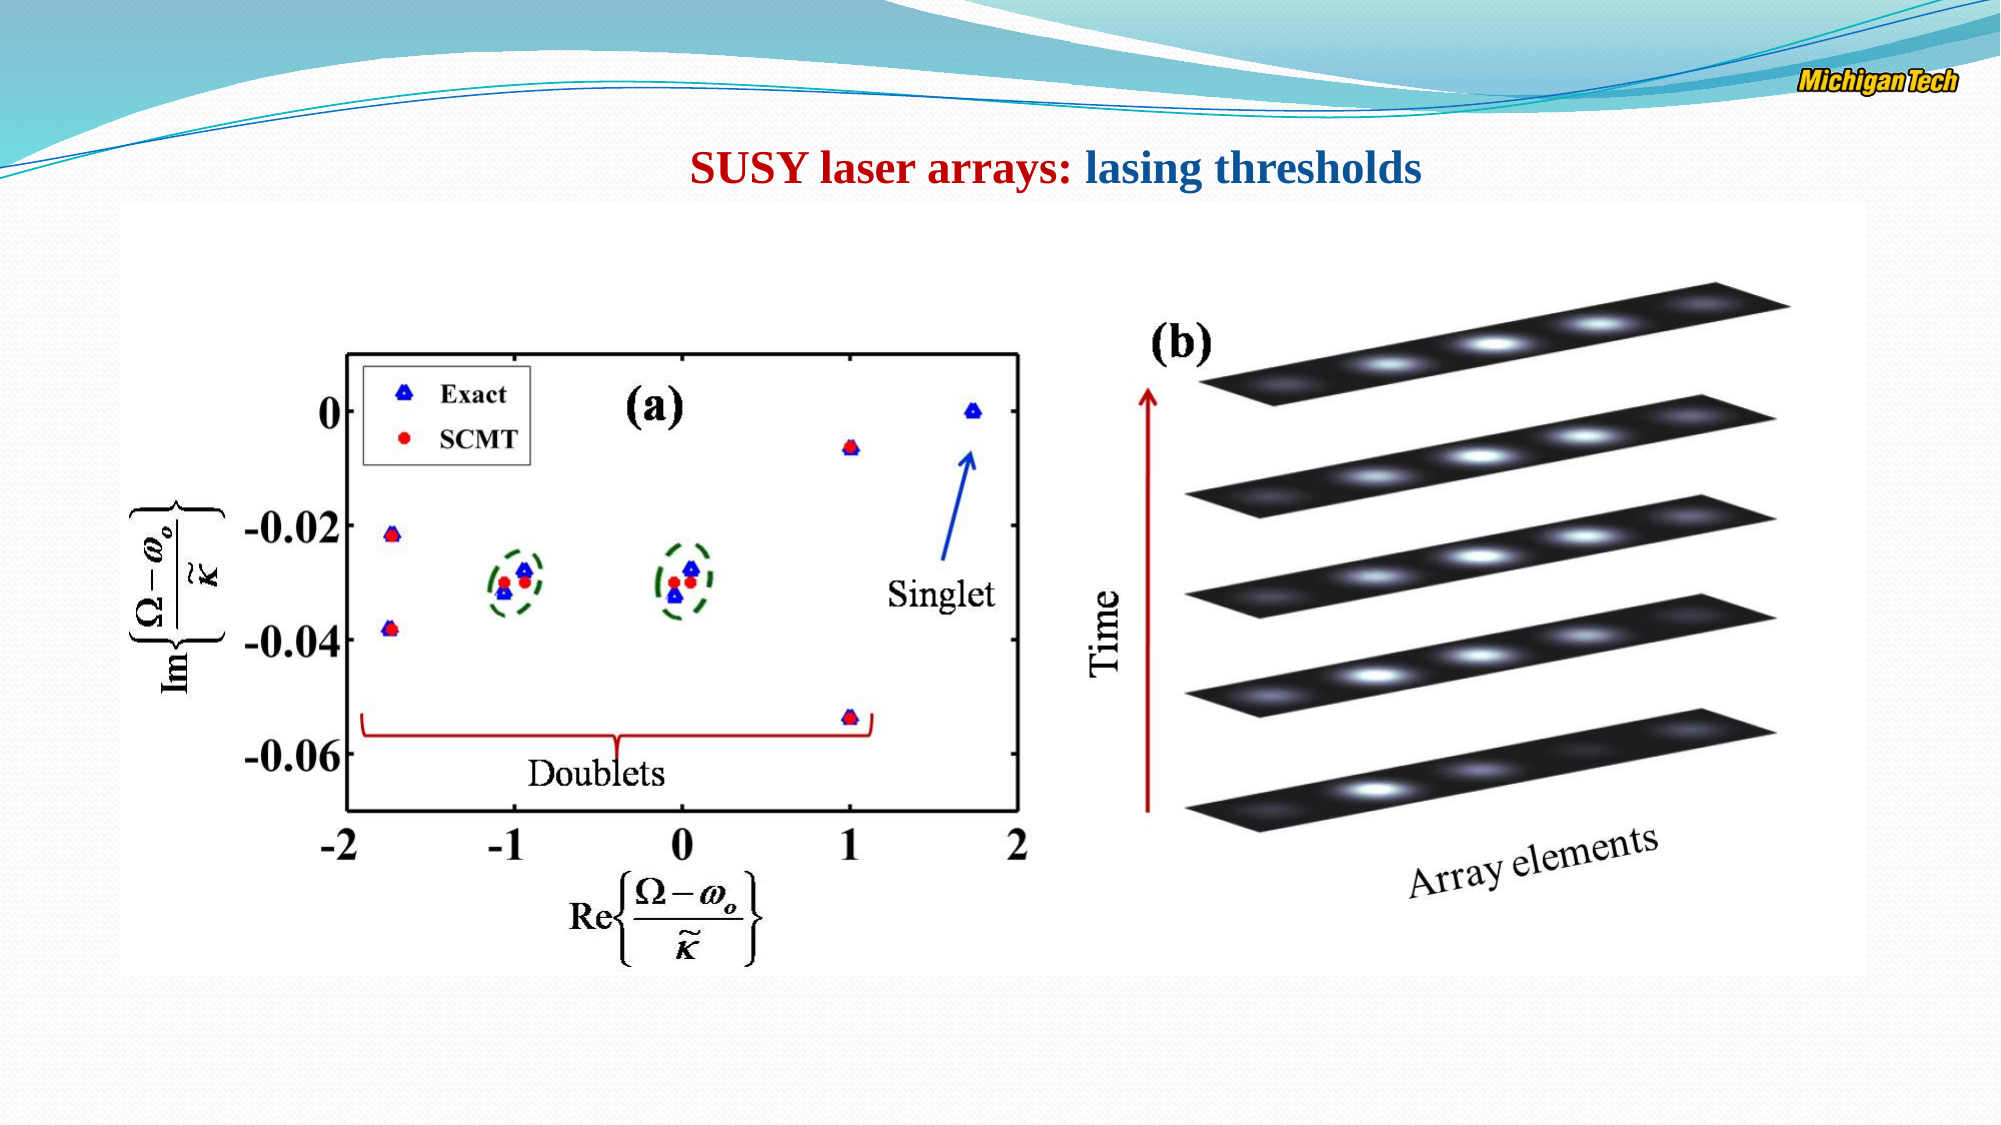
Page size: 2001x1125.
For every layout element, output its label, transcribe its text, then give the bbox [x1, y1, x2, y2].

title SUSY laser arrays: lasing thresholds [689, 78, 1447, 193]
picture [1786, 13, 1969, 150]
picture [119, 203, 1867, 976]
